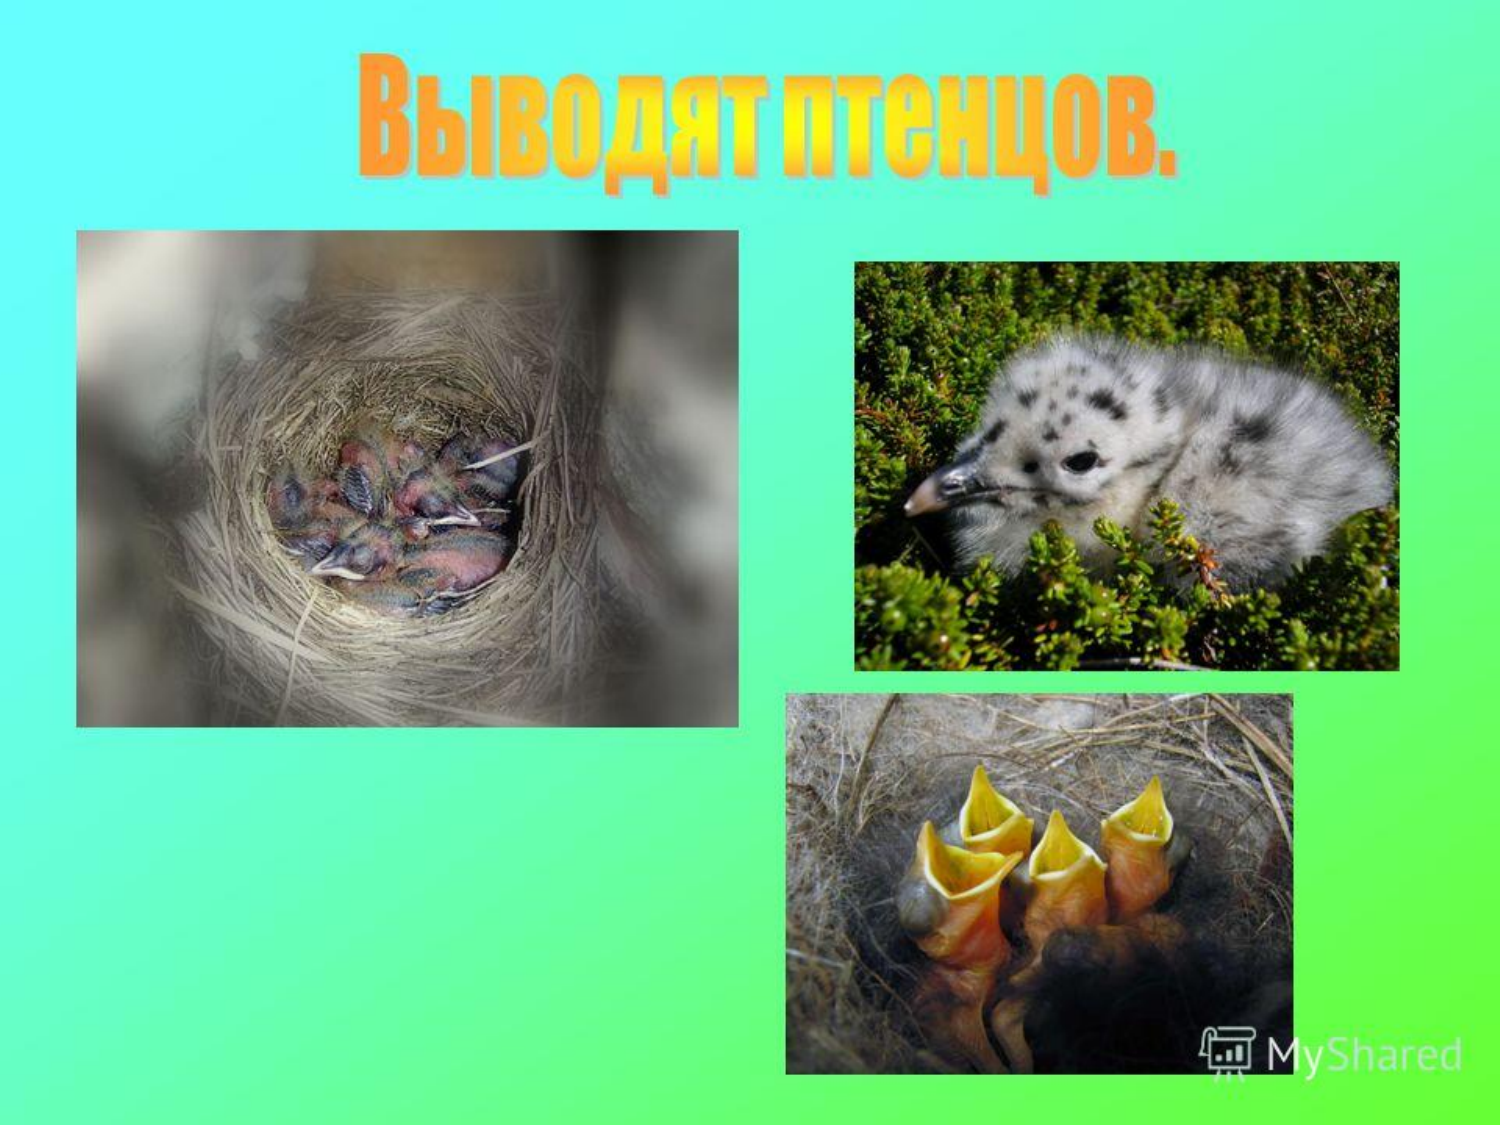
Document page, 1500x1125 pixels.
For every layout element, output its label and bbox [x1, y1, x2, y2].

list [0, 0, 1500, 1125]
